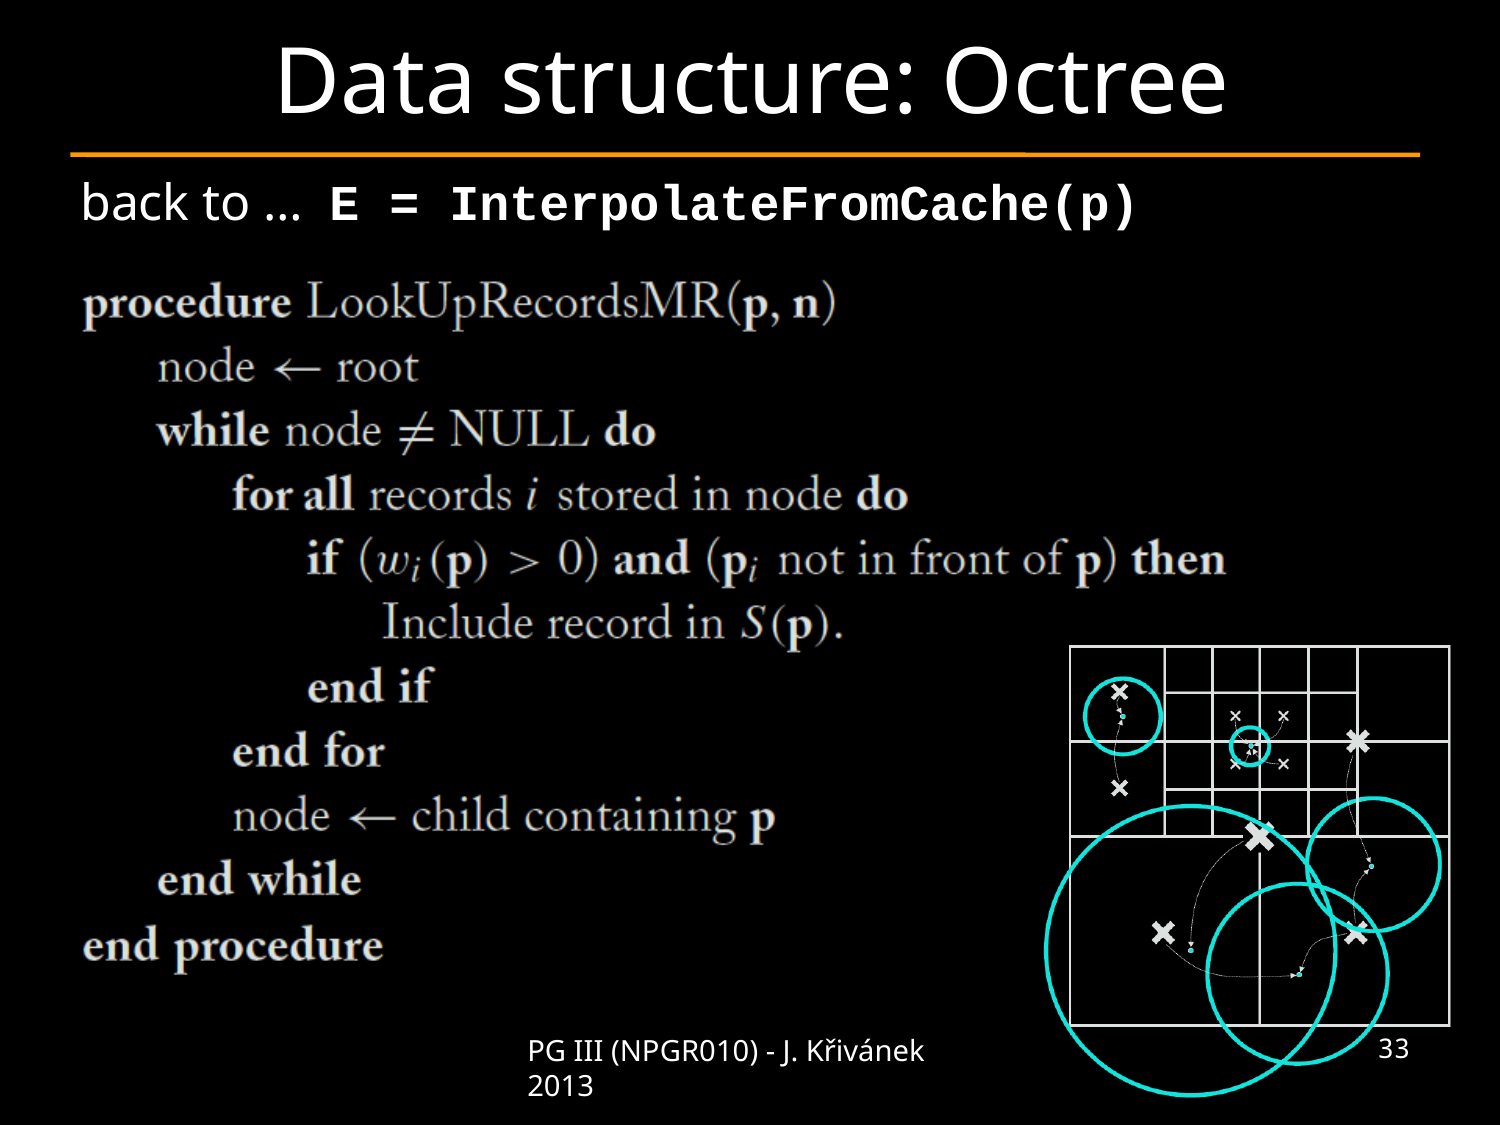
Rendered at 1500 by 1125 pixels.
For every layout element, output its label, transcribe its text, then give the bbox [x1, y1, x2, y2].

footer PG III (NPGR010) - J. Křivánek 2013 [512, 1025, 988, 1100]
text_box back to … E = InterpolateFromCache(p) [65, 163, 1155, 239]
title Data structure: Octree [84, 13, 1421, 155]
picture [62, 274, 1456, 1101]
